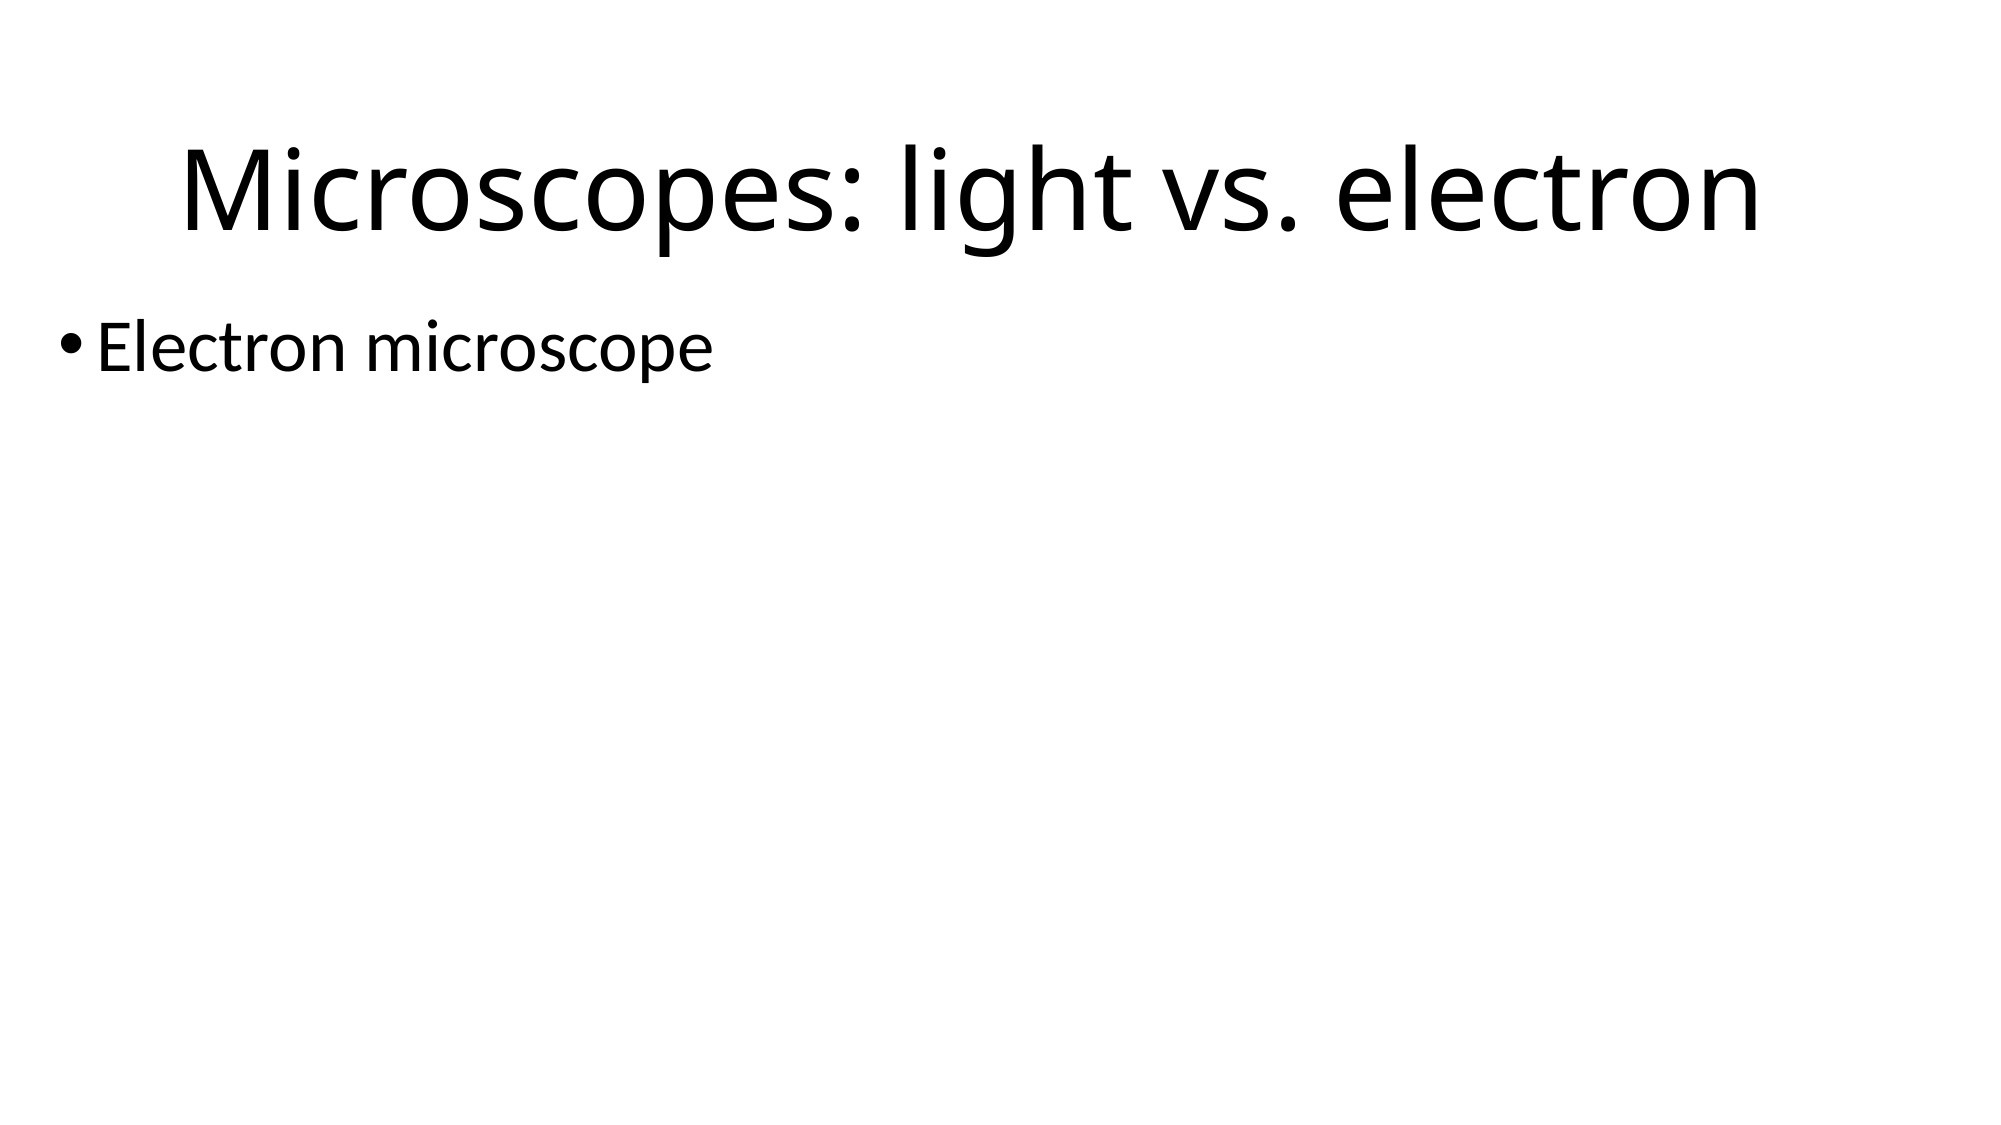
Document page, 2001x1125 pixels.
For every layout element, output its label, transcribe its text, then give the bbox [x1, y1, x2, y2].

list Electron microscope [43, 299, 1863, 1097]
text_box Microscopes: light vs. electron [162, 84, 1888, 303]
